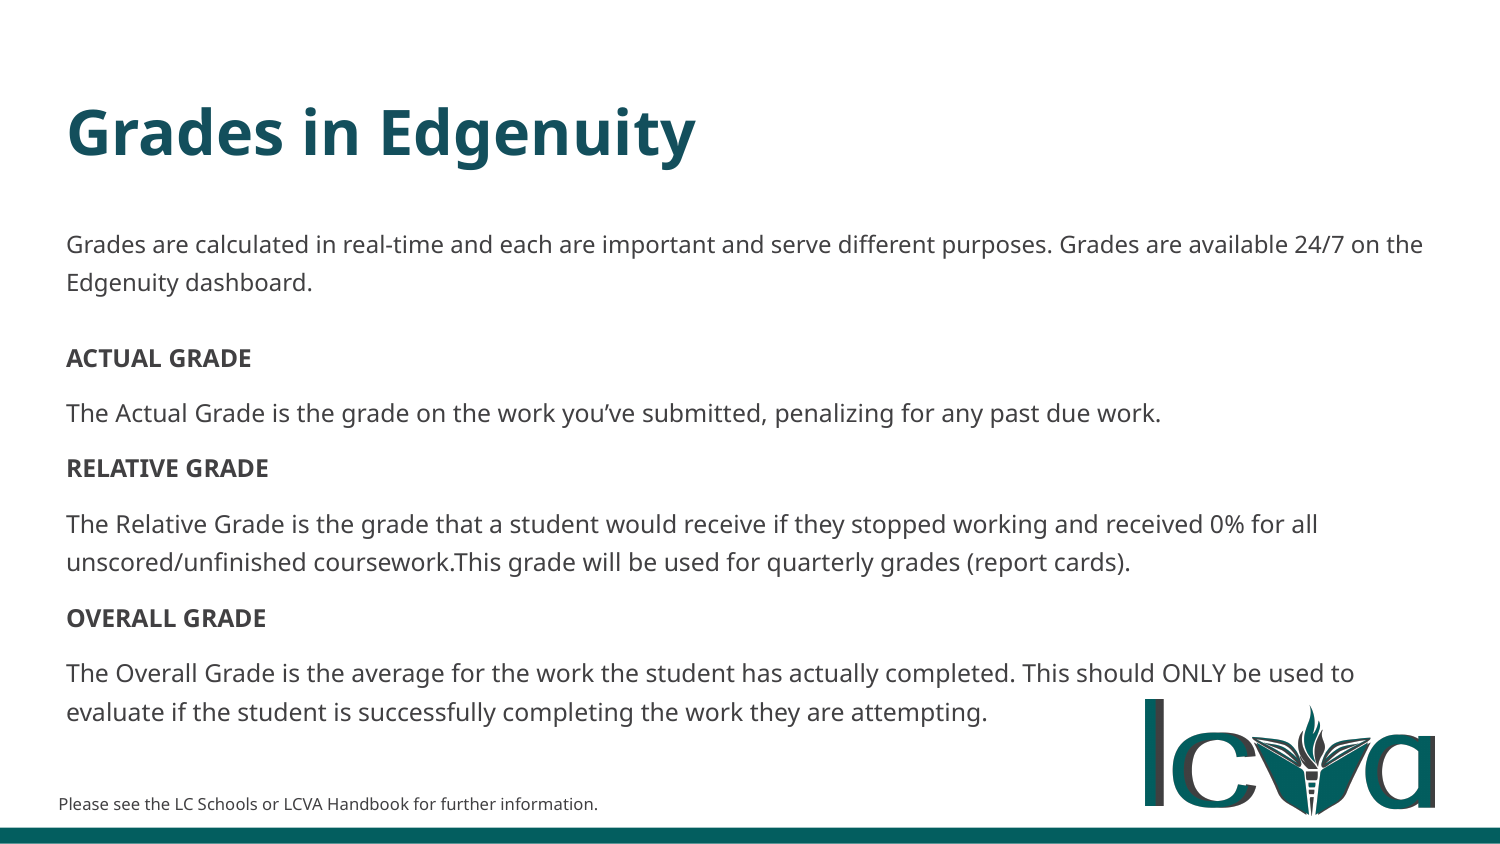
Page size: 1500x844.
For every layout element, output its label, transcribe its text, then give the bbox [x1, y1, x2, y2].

list Grades are calculated in real-time and each are important and serve different purposes. Grades are available 24/7 on the Edgenuity dashboard. ACTUAL GRADE The Actual Grade is the grade on the work you’ve submitted, penalizing for any past due work. RELATIVE GRADE The Relative Grade is the grade that a student would receive if they stopped working and received 0% for all unscored/unfinished coursework.This grade will be used for quarterly grades (report cards). OVERALL GRADE The Overall Grade is the average for the work the student has actually completed. This should ONLY be used to evaluate if the student is successfully completing the work they are attempting. [51, 207, 1449, 750]
picture [1145, 750, 1435, 816]
title Grades in Edgenuity [51, 72, 1449, 189]
